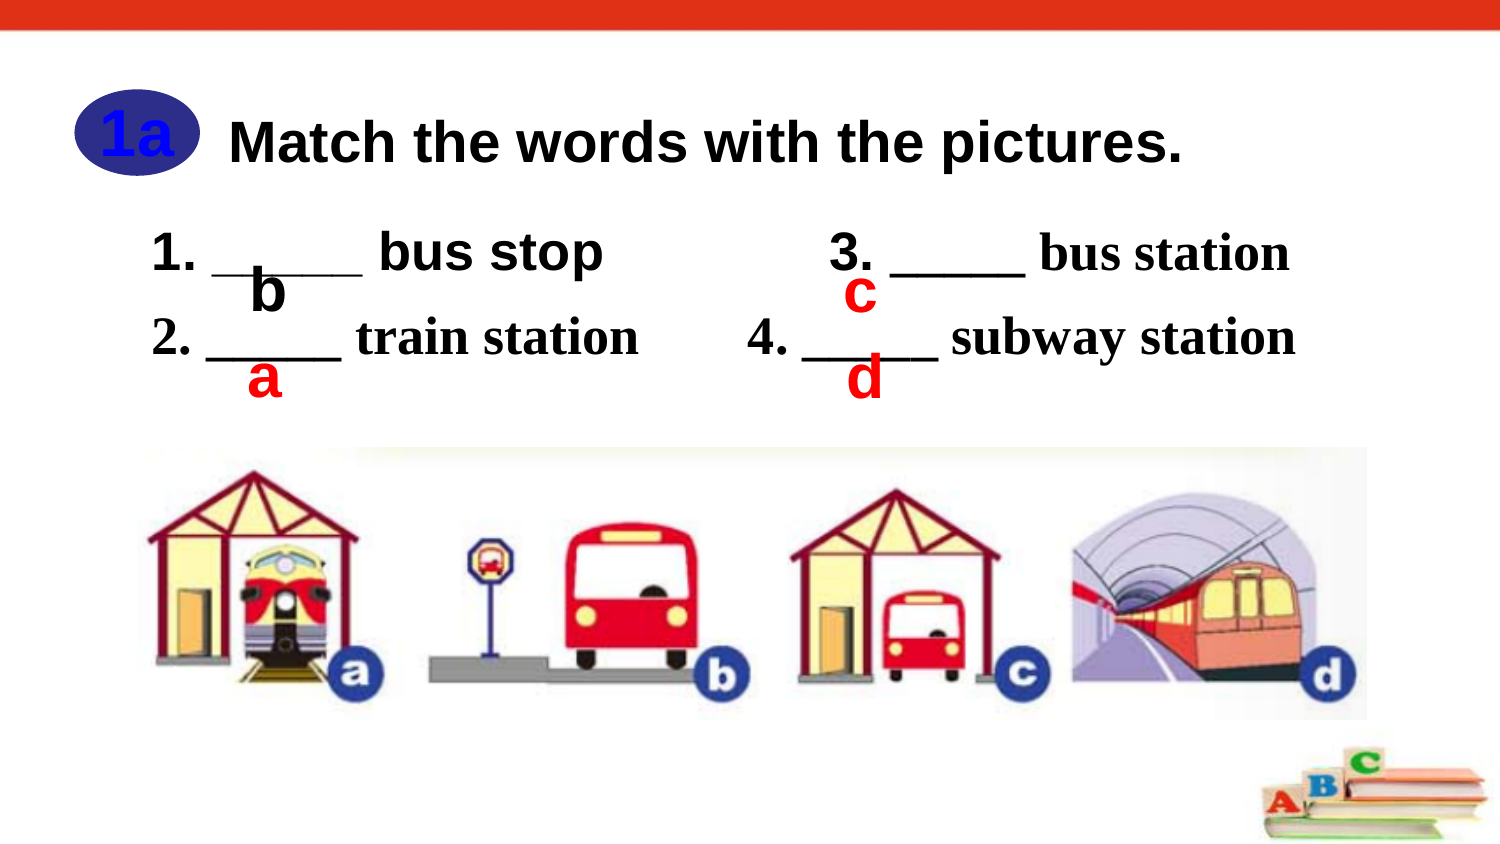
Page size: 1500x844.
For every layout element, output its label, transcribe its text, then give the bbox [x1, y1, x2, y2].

text_box 1. _____ bus stop 3. _____ bus station 2. _____ train station 4. _____ subway station [127, 222, 1325, 426]
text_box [76, 82, 215, 179]
picture [0, 0, 1500, 844]
text_box c [828, 228, 911, 333]
text_box d [831, 313, 914, 419]
text_box Match the words with the pictures. [214, 76, 1202, 182]
text_box b [235, 226, 318, 332]
text_box a [232, 312, 316, 418]
